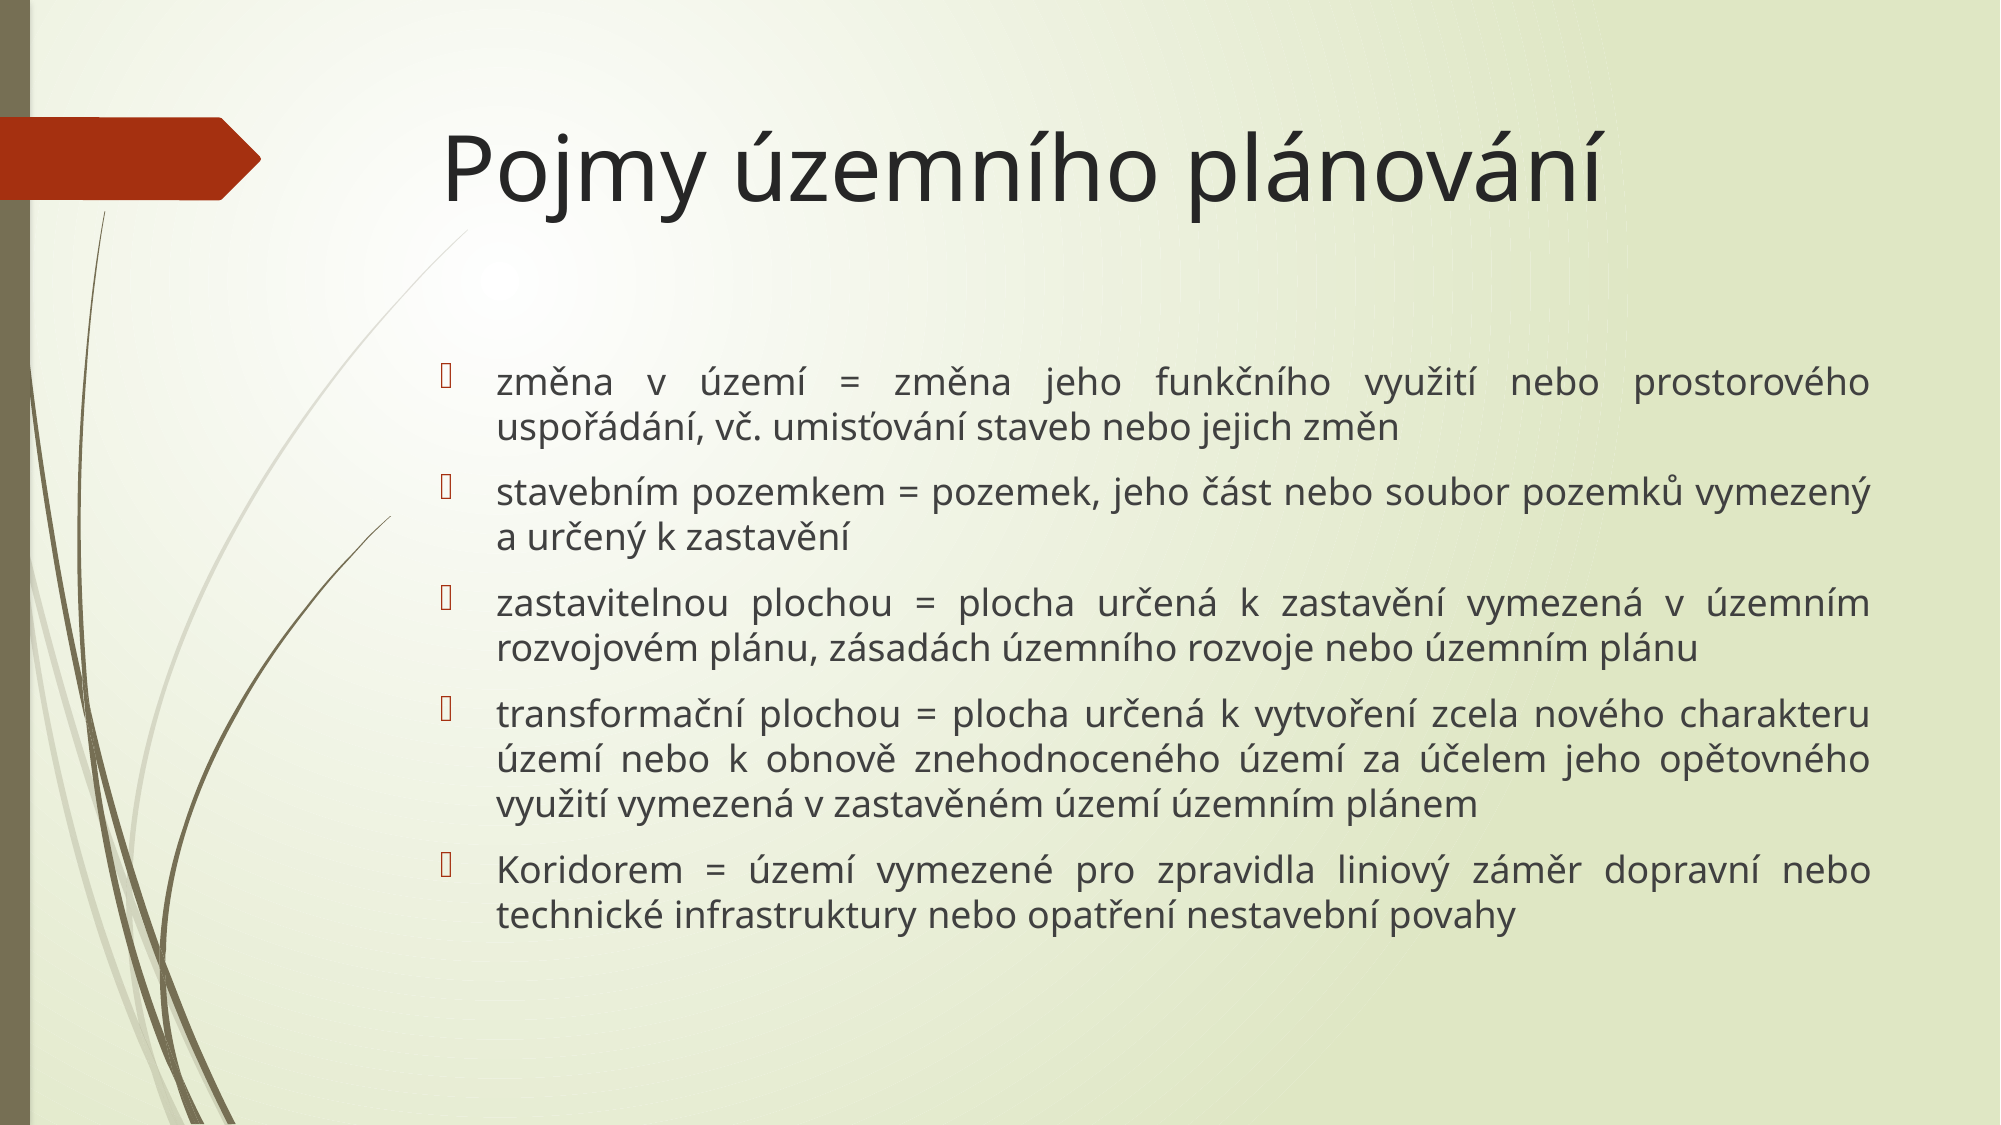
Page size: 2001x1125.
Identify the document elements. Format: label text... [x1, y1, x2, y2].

list změna v území = změna jeho funkčního využití nebo prostorového uspořádání, vč. umisťování staveb nebo jejich změn stavebním pozemkem = pozemek, jeho část nebo soubor pozemků vymezený a určený k zastavění zastavitelnou plochou = plocha určená k zastavění vymezená v územním rozvojovém plánu, zásadách územního rozvoje nebo územním plánu transformační plochou = plocha určená k vytvoření zcela nového charakteru území nebo k obnově znehodnoceného území za účelem jeho opětovného využití vymezená v zastavěném území územním plánem Koridorem = území vymezené pro zpravidla liniový záměr dopravní nebo technické infrastruktury nebo opatření nestavební povahy [424, 350, 1888, 970]
title Pojmy územního plánování [425, 102, 1888, 313]
